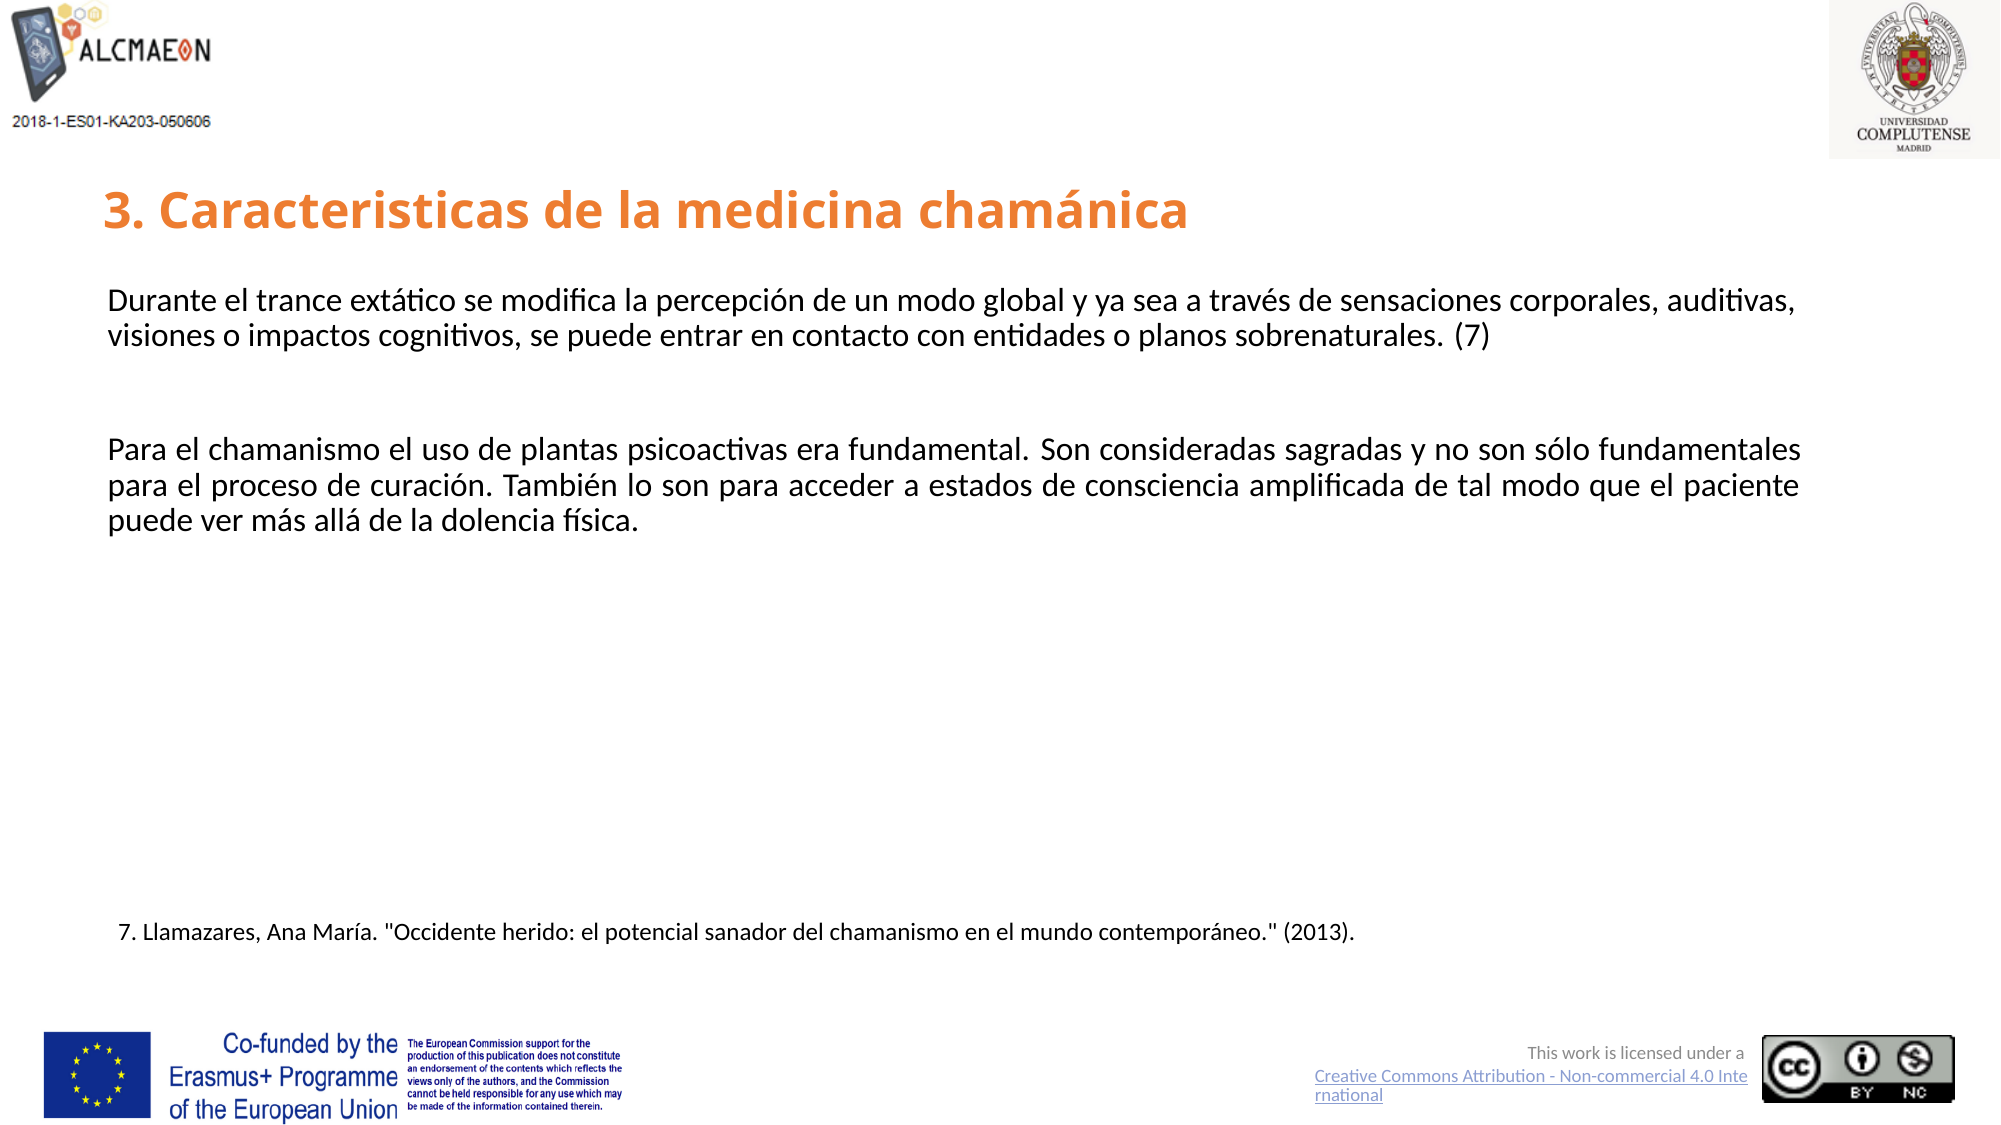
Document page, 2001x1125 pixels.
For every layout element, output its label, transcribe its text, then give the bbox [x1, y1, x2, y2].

picture [1762, 1035, 1955, 1103]
title 3. Caracteristicas de la medicina chamánica [88, 124, 1814, 300]
picture [1829, 0, 2000, 159]
picture [0, 0, 222, 140]
list Durante el trance extático se modifica la percepción de un modo global y ya sea a través de sensaciones corporales, auditivas, visiones o impactos cognitivos, se puede entrar en contacto con entidades o planos sobrenaturales. (7) Para el chamanismo el uso de plantas psicoactivas era fundamental. Son consideradas sagradas y no son sólo fundamentales para el proceso de curación. También lo son para acceder a estados de consciencia amplificada de tal modo que el paciente puede ver más allá de la dolencia física. [92, 274, 1818, 989]
text_box 7. Llamazares, Ana María. "Occidente herido: el potencial sanador del chamanismo en el mundo contemporáneo." (2013). [103, 908, 1902, 954]
picture [39, 1025, 629, 1125]
